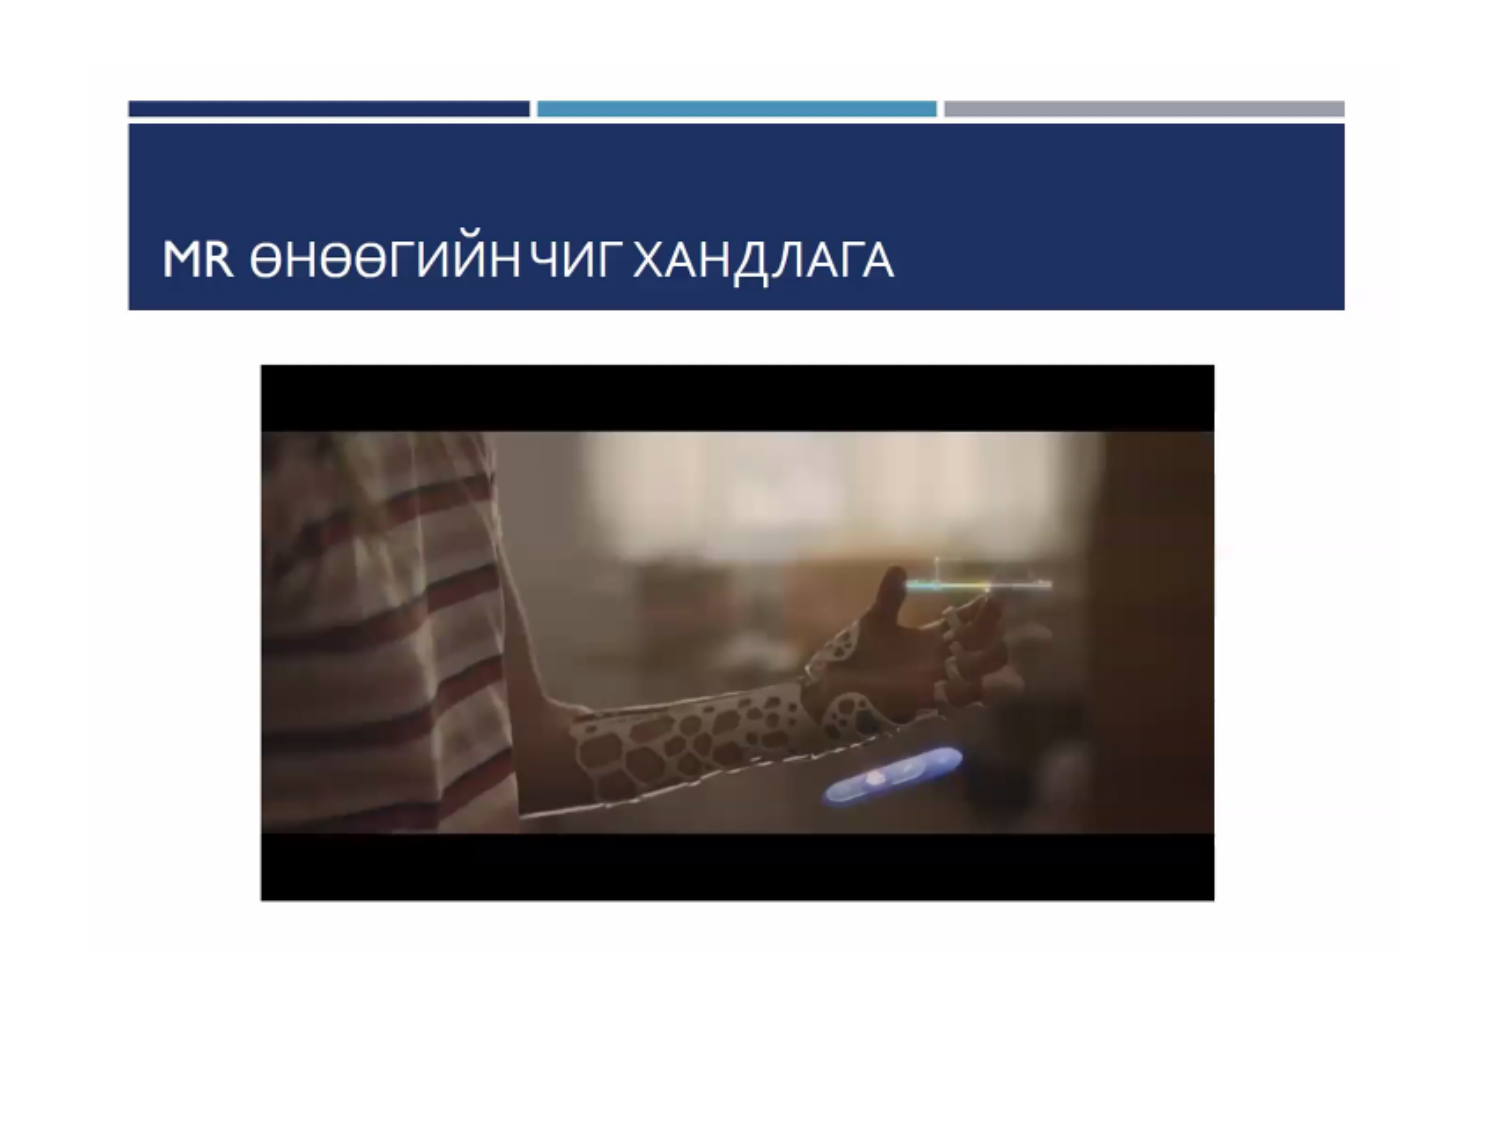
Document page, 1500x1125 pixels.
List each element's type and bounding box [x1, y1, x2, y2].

picture [87, 62, 1398, 951]
